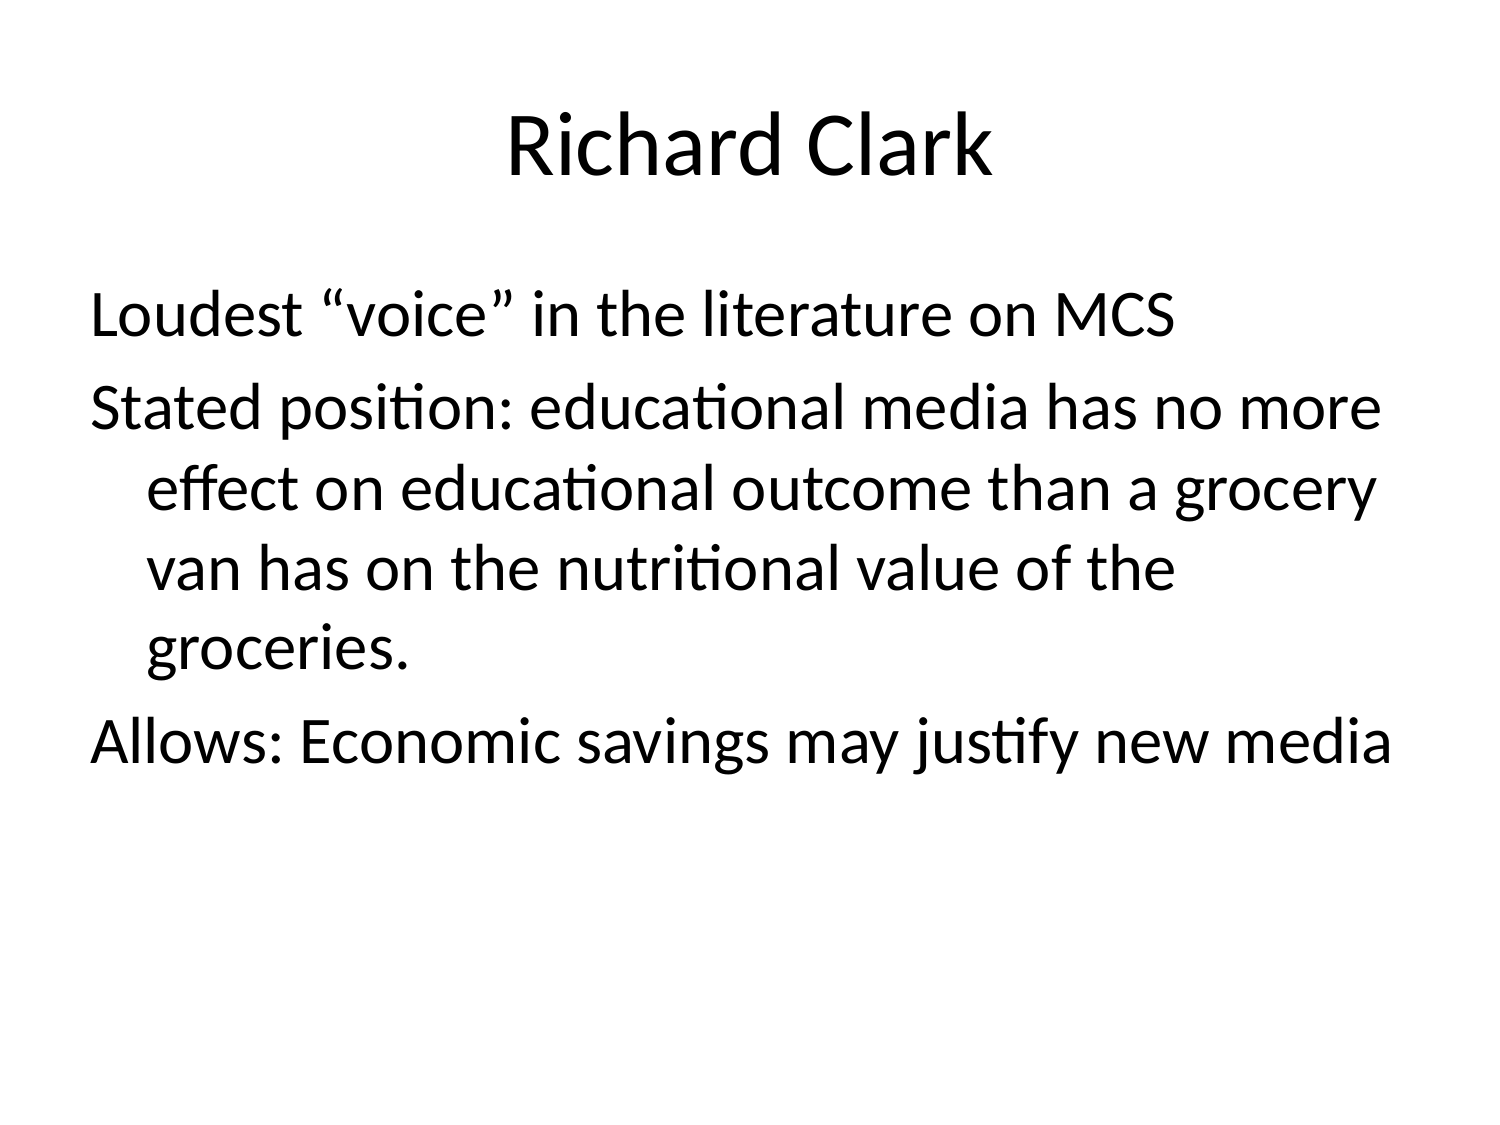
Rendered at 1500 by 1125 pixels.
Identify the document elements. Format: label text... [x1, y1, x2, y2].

title Richard Clark [74, 44, 1426, 233]
list Loudest “voice” in the literature on MCS Stated position: educational media has no more effect on educational outcome than a grocery van has on the nutritional value of the groceries. Allows: Economic savings may justify new media [74, 262, 1426, 1006]
